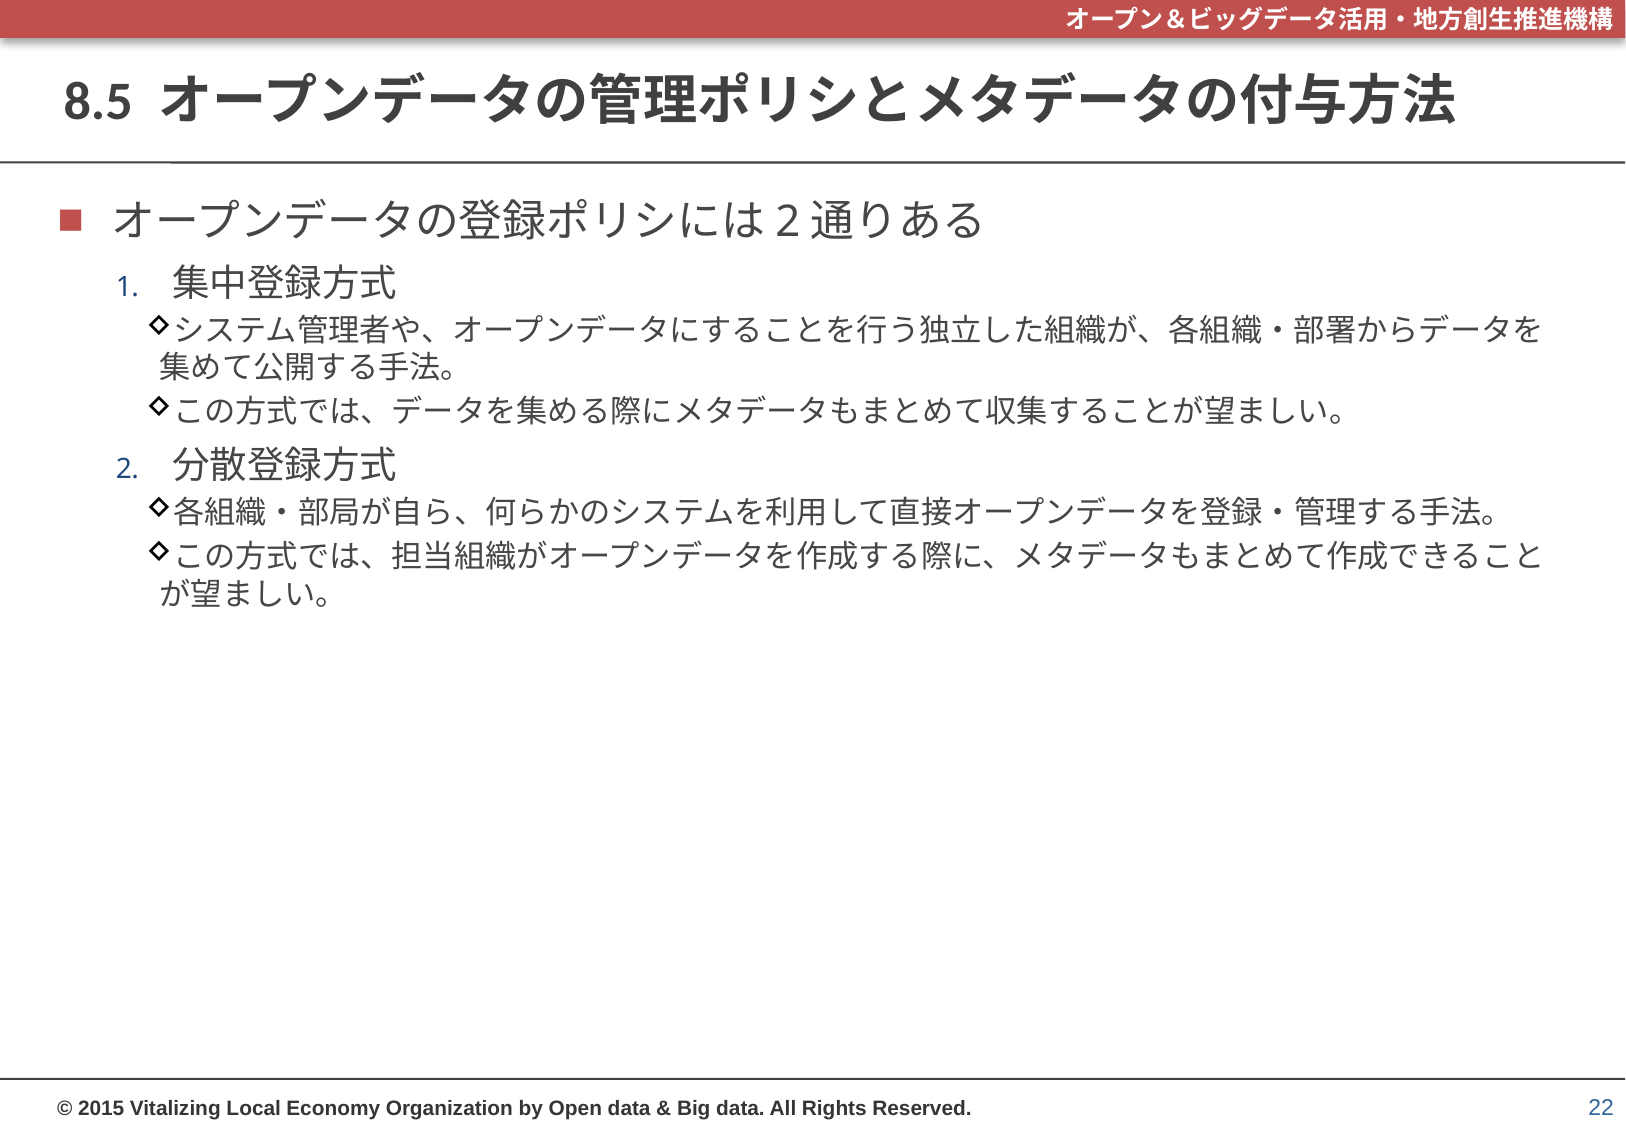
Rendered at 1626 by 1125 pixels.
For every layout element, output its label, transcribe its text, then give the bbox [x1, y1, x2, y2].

slide_number 22 [1557, 1082, 1625, 1125]
title 8.5 オープンデータの管理ポリシとメタデータの付与方法 [63, 49, 1563, 146]
list オープンデータの登録ポリシには2通りある 集中登録方式 システム管理者や、オープンデータにすることを行う独立した組織が、各組織・部署からデータを集めて公開する手法。 この方式では、データを集める際にメタデータもまとめて収集することが望ましい。 分散登録方式 各組織・部局が自ら、何らかのシステムを利用して直接オープンデータを登録・管理する手法。 この方式では、担当組織がオープンデータを作成する際に、メタデータもまとめて作成できることが望ましい。 [57, 187, 1559, 1052]
